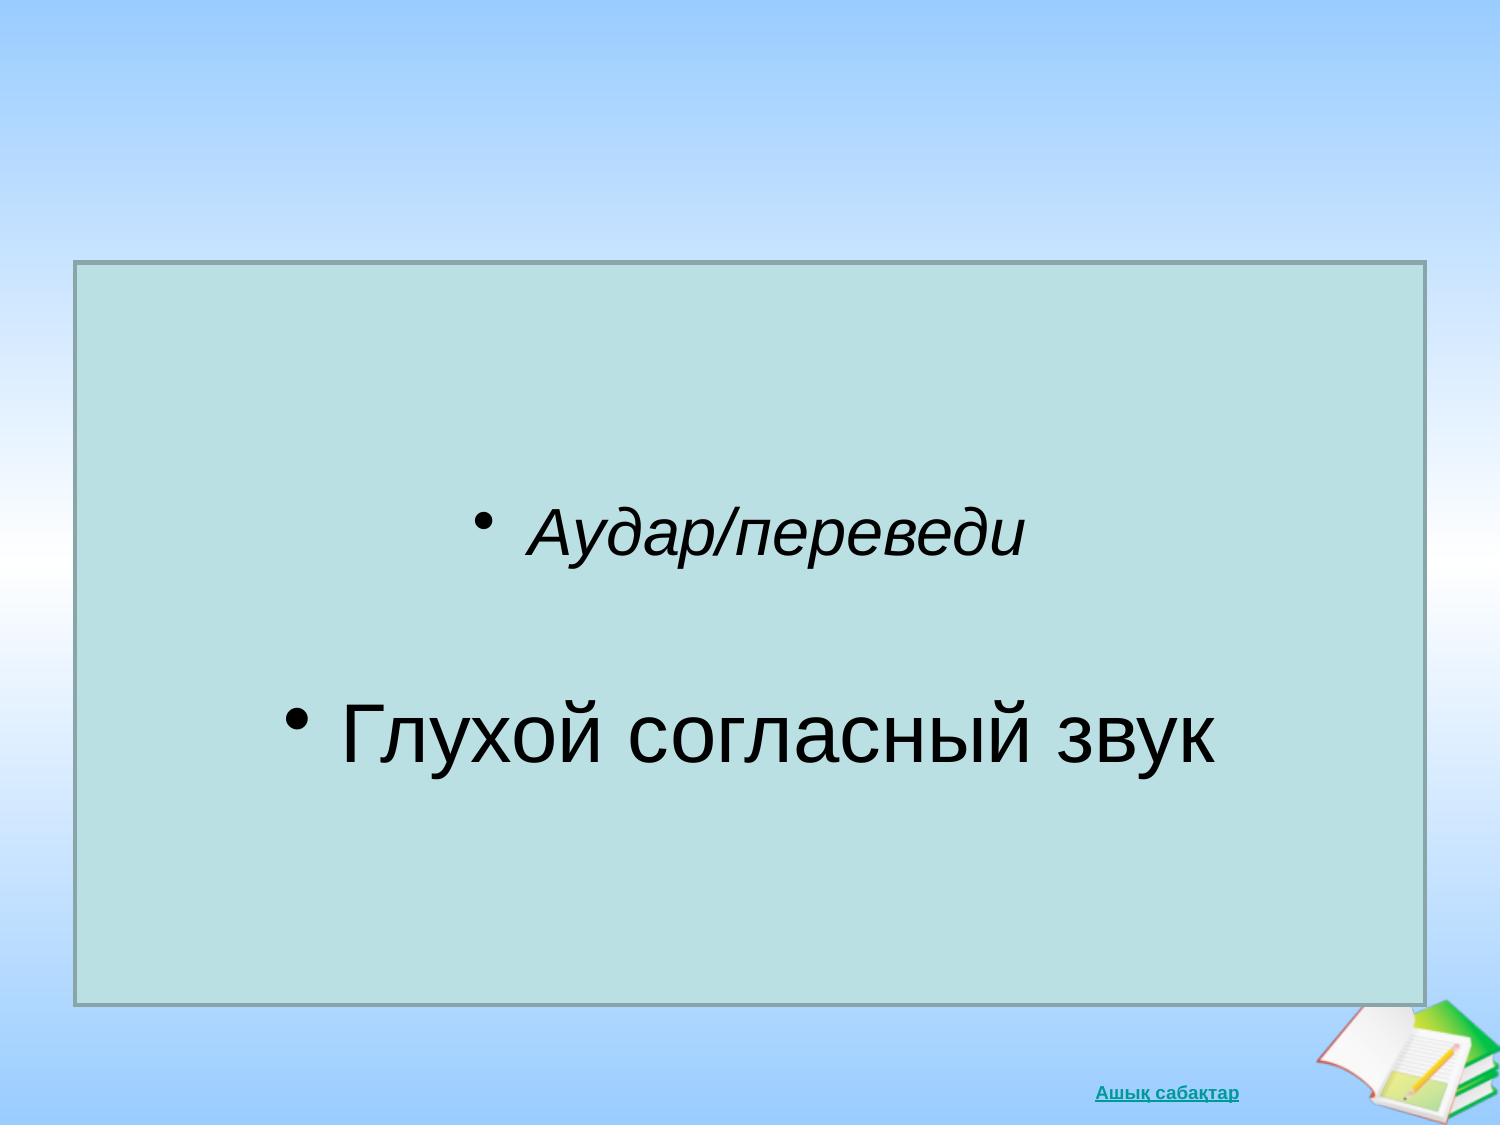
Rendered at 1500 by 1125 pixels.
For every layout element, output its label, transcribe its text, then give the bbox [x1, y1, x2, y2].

list Аудар/переведи Глухой согласный звук [73, 260, 1427, 1007]
picture [1316, 987, 1500, 1125]
